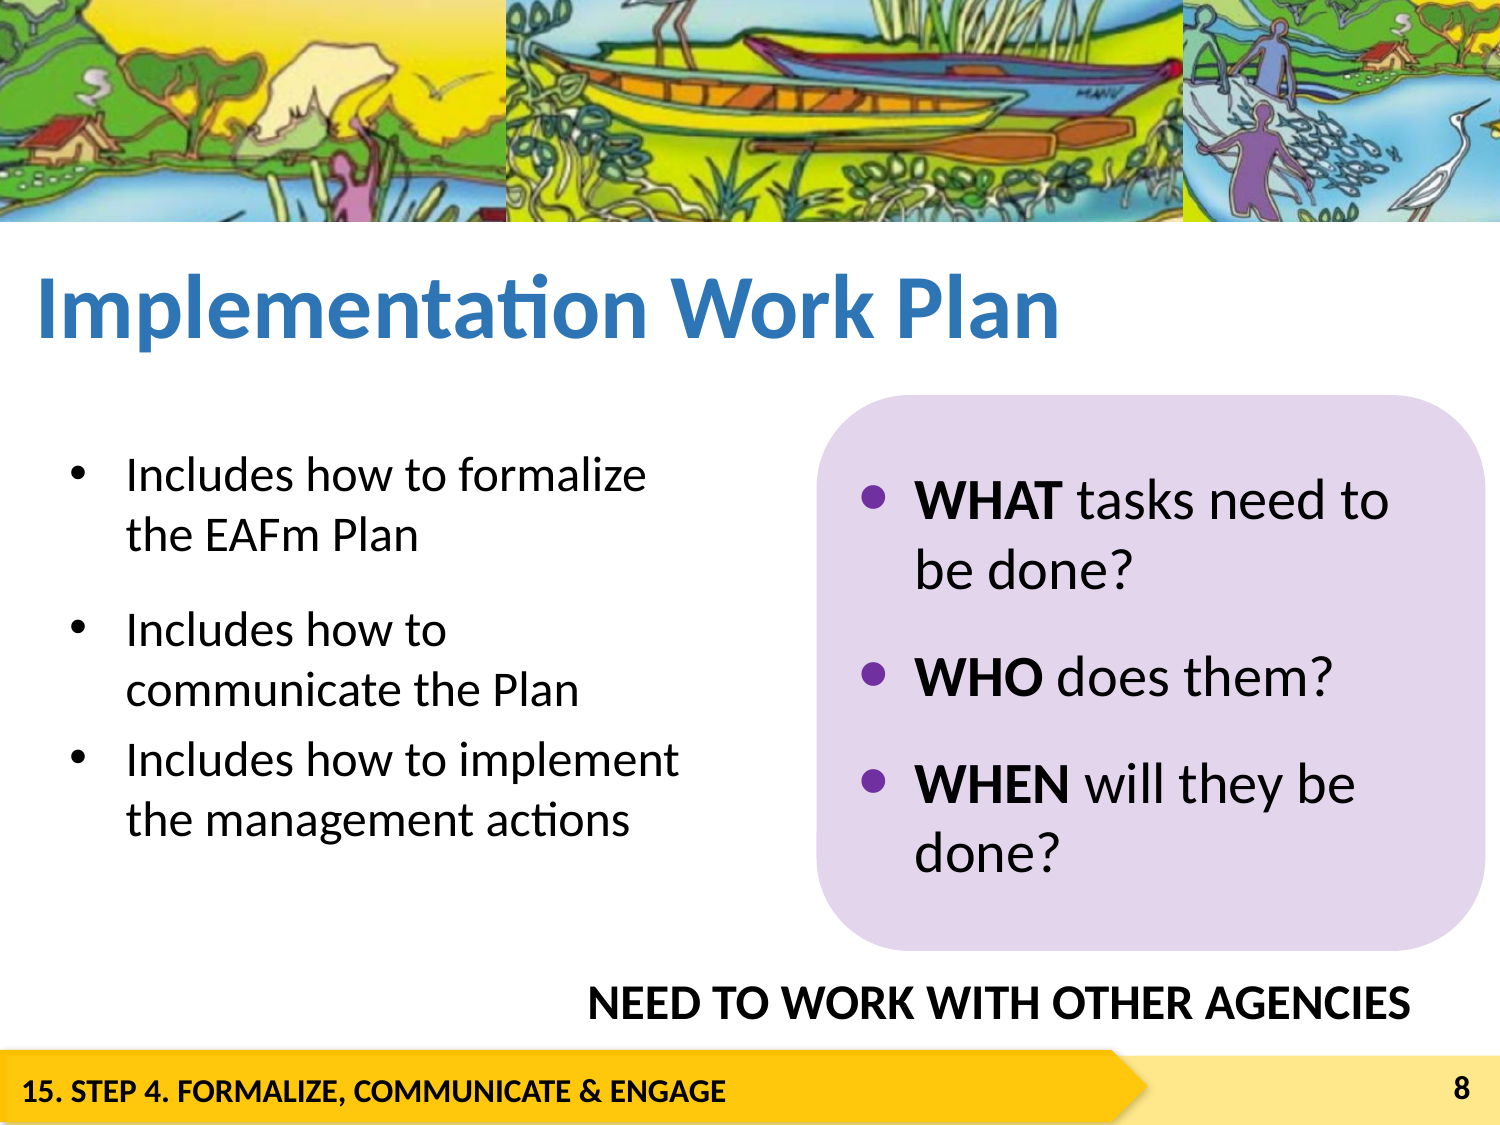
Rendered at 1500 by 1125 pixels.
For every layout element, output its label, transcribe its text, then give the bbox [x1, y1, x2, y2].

text_box WHAT tasks need to be done? WHO does them? WHEN will they be done? [815, 394, 1487, 952]
picture [0, 0, 1500, 222]
text_box NEED TO WORK WITH OTHER AGENCIES [572, 962, 1427, 1037]
slide_number 8 [1375, 1055, 1486, 1116]
text_box [0, 0, 909, 120]
text_box Implementation Work Plan [20, 239, 1409, 408]
text_box Includes how to formalize the EAFm Plan Includes how to communicate the Plan Includes how to implement the management actions [54, 434, 740, 1125]
